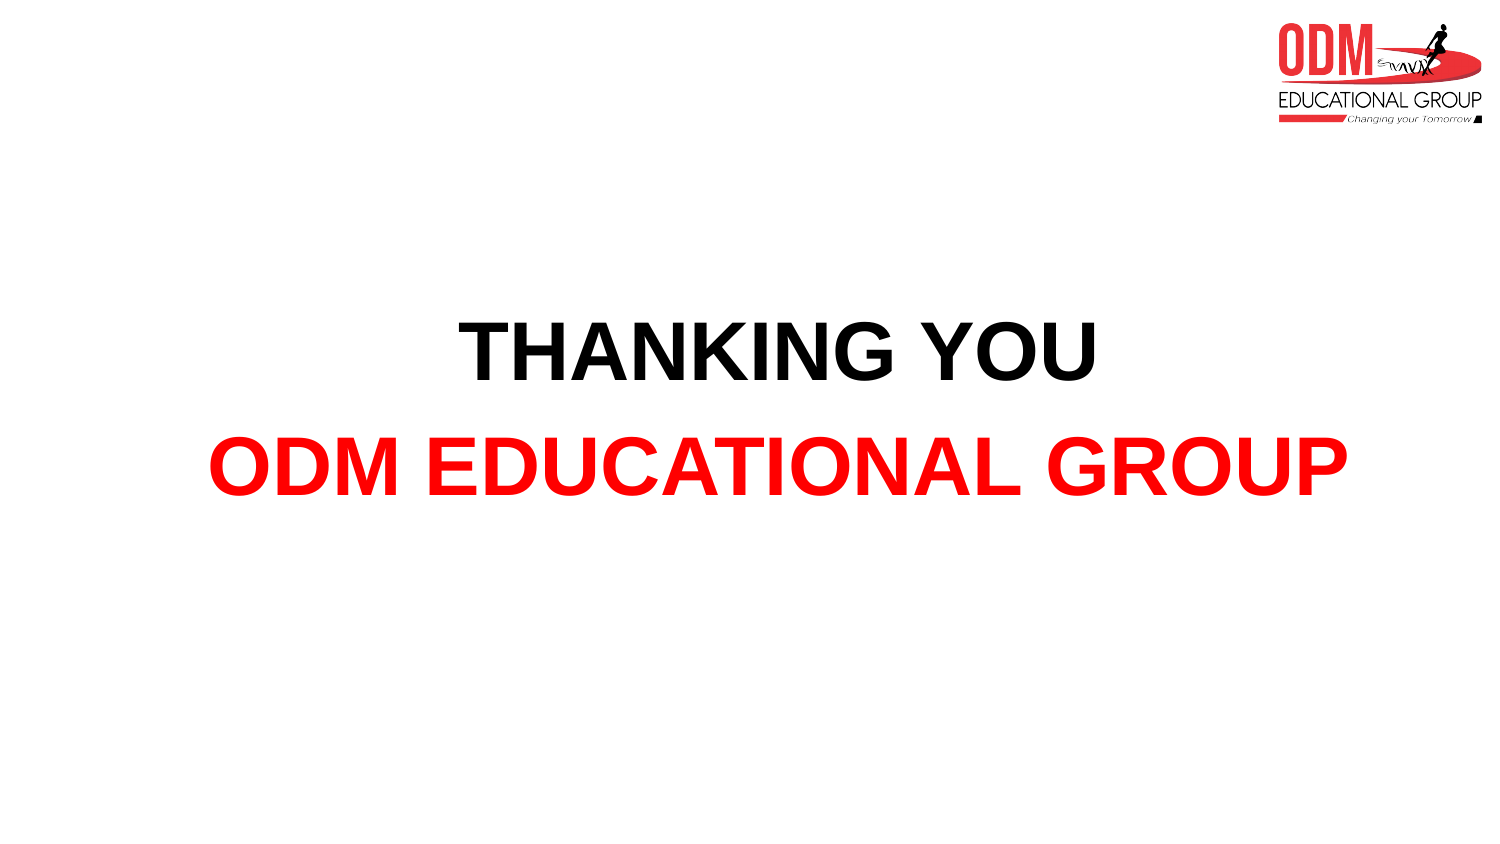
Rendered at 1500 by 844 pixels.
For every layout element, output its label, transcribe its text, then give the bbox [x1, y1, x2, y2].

text_box THANKING YOU ODM EDUCATIONAL GROUP [101, 121, 1382, 707]
picture [1279, 22, 1483, 124]
